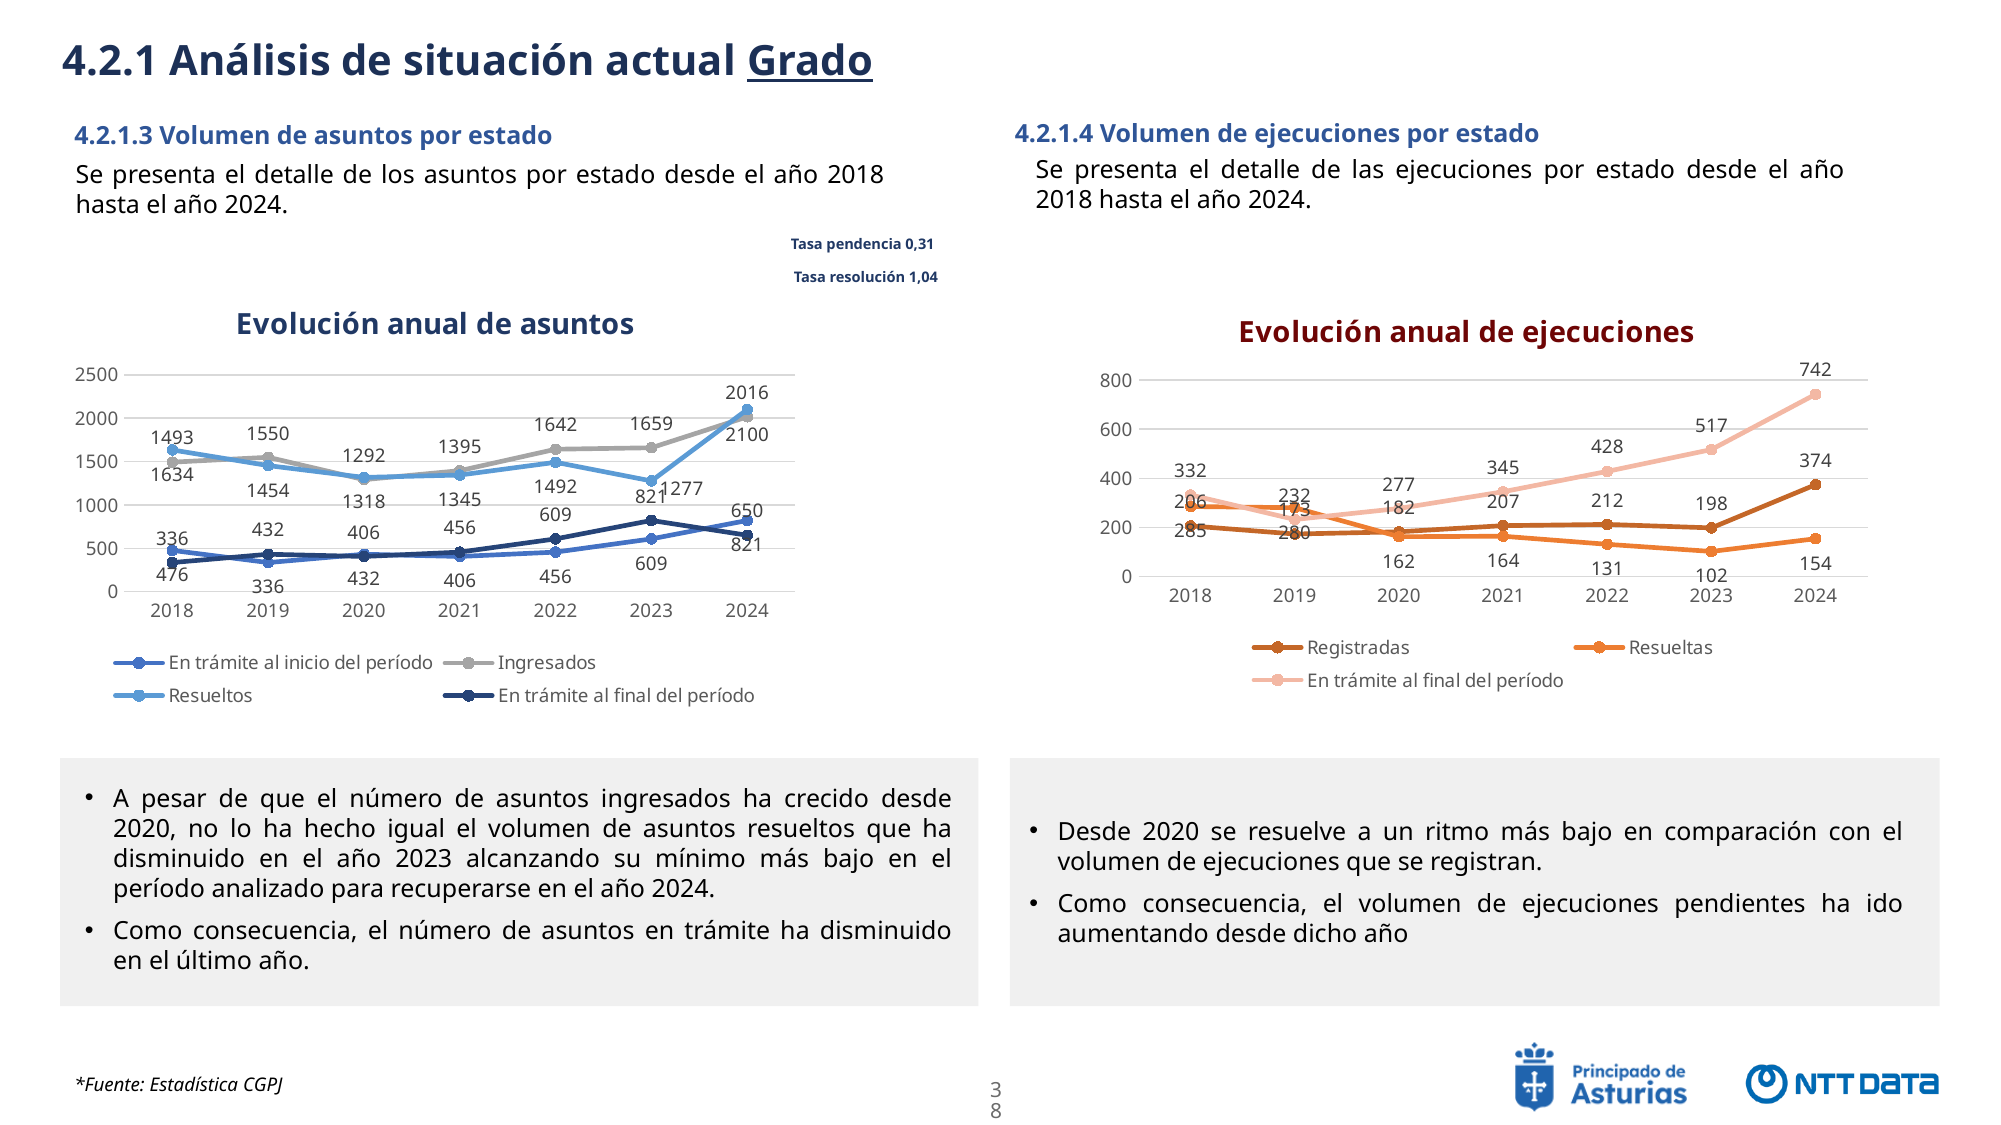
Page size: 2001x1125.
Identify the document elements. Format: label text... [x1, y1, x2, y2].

text_box [167, 180, 1833, 256]
text_box Se presenta el detalle de los asuntos por estado desde el año 2018 hasta el año 2024. [60, 151, 901, 227]
picture [1515, 1042, 1687, 1112]
text_box Se presenta el detalle de las ejecuciones por estado desde el año 2018 hasta el año 2024. [1020, 145, 1861, 221]
text_box A pesar de que el número de asuntos ingresados ha crecido desde 2020, no lo ha hecho igual el volumen de asuntos resueltos que ha disminuido en el año 2023 alcanzando su mínimo más bajo en el período analizado para recuperarse en el año 2024. Como consecuencia, el número de asuntos en trámite ha disminuido en el último año. [70, 774, 969, 982]
text_box [59, 757, 980, 1007]
text_box *Fuente: Estadística CGPJ [59, 1065, 1029, 1103]
picture [1744, 1060, 1939, 1108]
chart [1083, 283, 1884, 700]
table_header Tasa pendencia 0,31 [708, 231, 1018, 261]
table_header Tasa resolución 1,04 [711, 265, 1021, 295]
text_box 4.2.1.3 Volumen de asuntos por estado [59, 106, 1020, 157]
text_box Desde 2020 se resuelve a un ritmo más bajo en comparación con el volumen de ejecuciones que se registran. Como consecuencia, el volumen de ejecuciones pendientes ha ido aumentando desde dicho año [1014, 807, 1920, 955]
text_box [1009, 757, 1941, 1007]
chart [59, 277, 811, 715]
text_box 4.2.1.4 Volumen de ejecuciones por estado [999, 103, 1811, 155]
text_box 4.2.1 Análisis de situación actual Grado [47, 26, 1959, 130]
